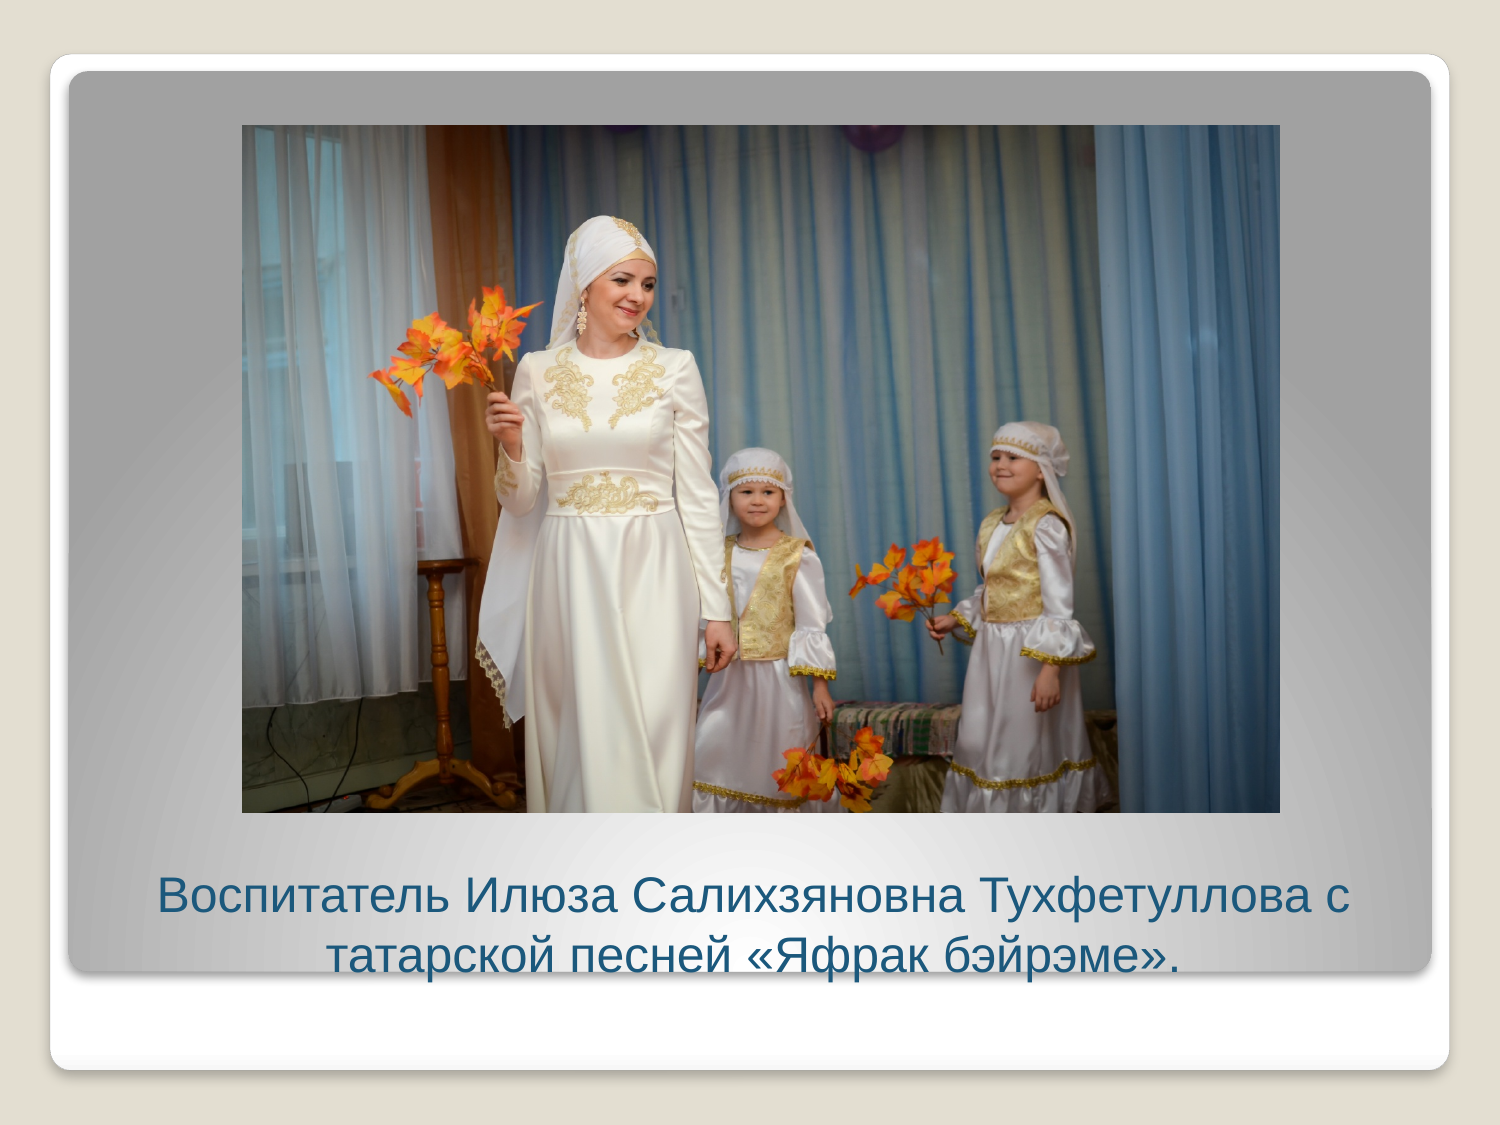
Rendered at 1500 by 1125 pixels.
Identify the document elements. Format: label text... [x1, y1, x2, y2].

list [241, 125, 1280, 813]
title Воспитатель Илюза Салихзяновна Тухфетуллова с татарской песней «Яфрак бэйрэме». [82, 817, 1425, 990]
